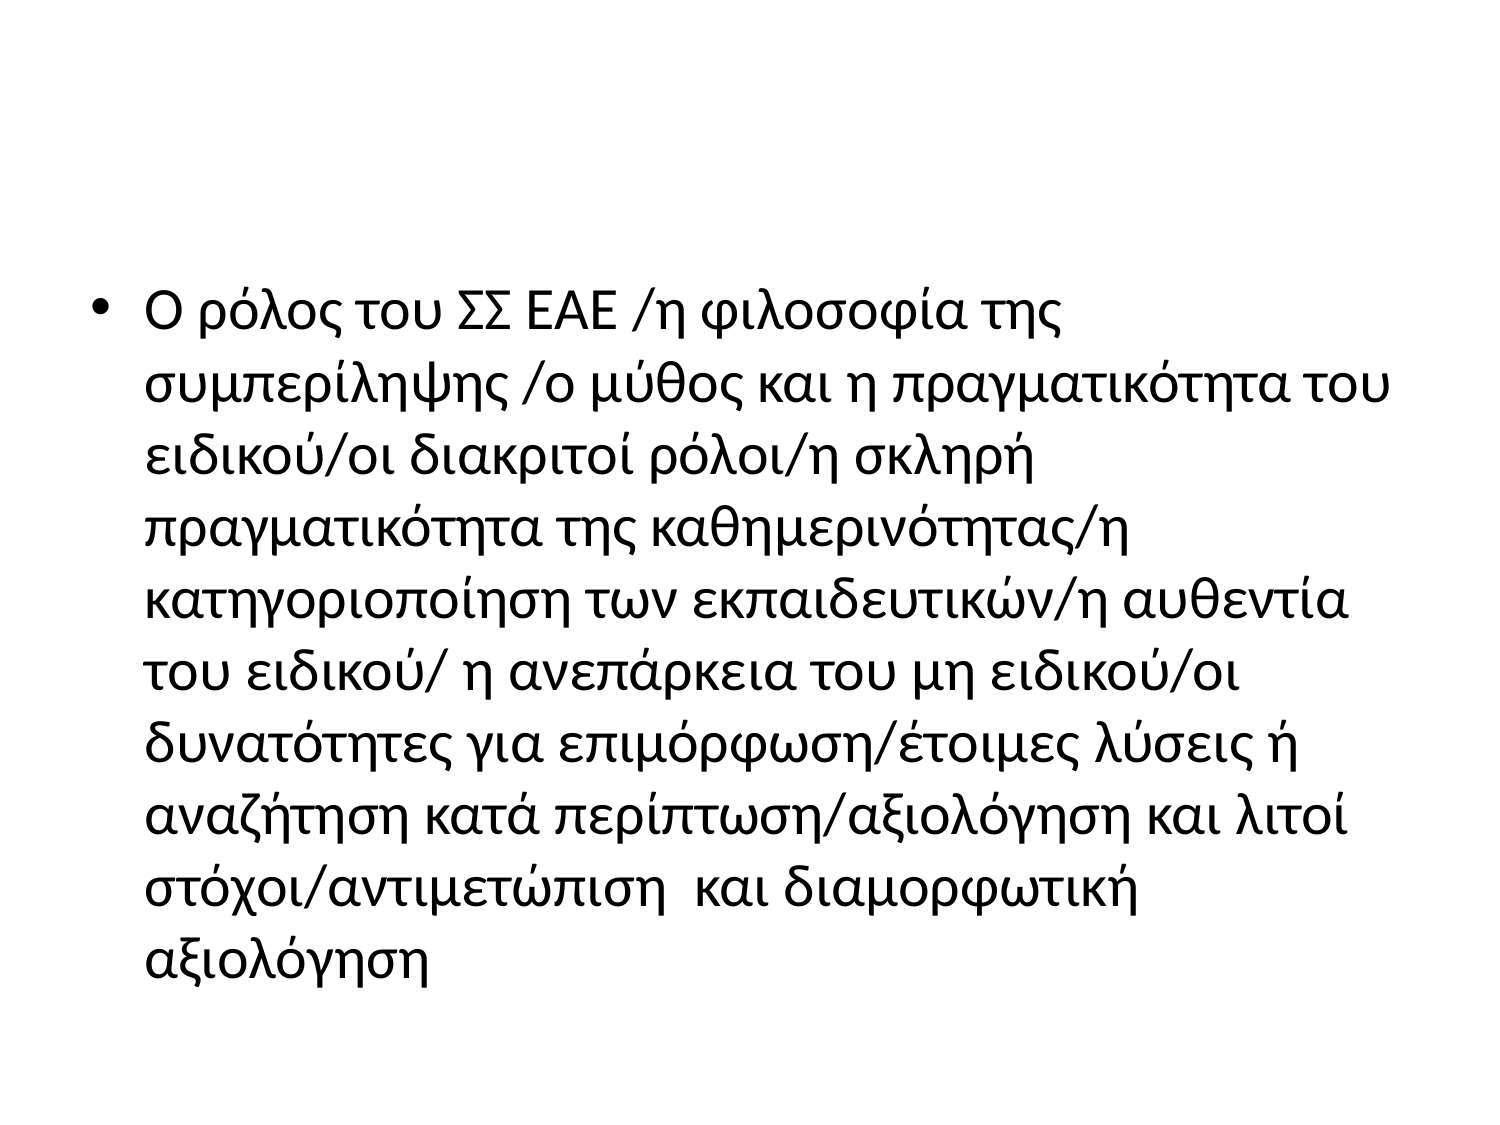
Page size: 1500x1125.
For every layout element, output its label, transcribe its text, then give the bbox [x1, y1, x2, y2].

list Ο ρόλος του ΣΣ ΕΑΕ /η φιλοσοφία της συμπερίληψης /ο μύθος και η πραγματικότητα του ειδικού/οι διακριτοί ρόλοι/η σκληρή πραγματικότητα της καθημερινότητας/η κατηγοριοποίηση των εκπαιδευτικών/η αυθεντία του ειδικού/ η ανεπάρκεια του μη ειδικού/οι δυνατότητες για επιμόρφωση/έτοιμες λύσεις ή αναζήτηση κατά περίπτωση/αξιολόγηση και λιτοί στόχοι/αντιμετώπιση και διαμορφωτική αξιολόγηση [75, 262, 1425, 1005]
